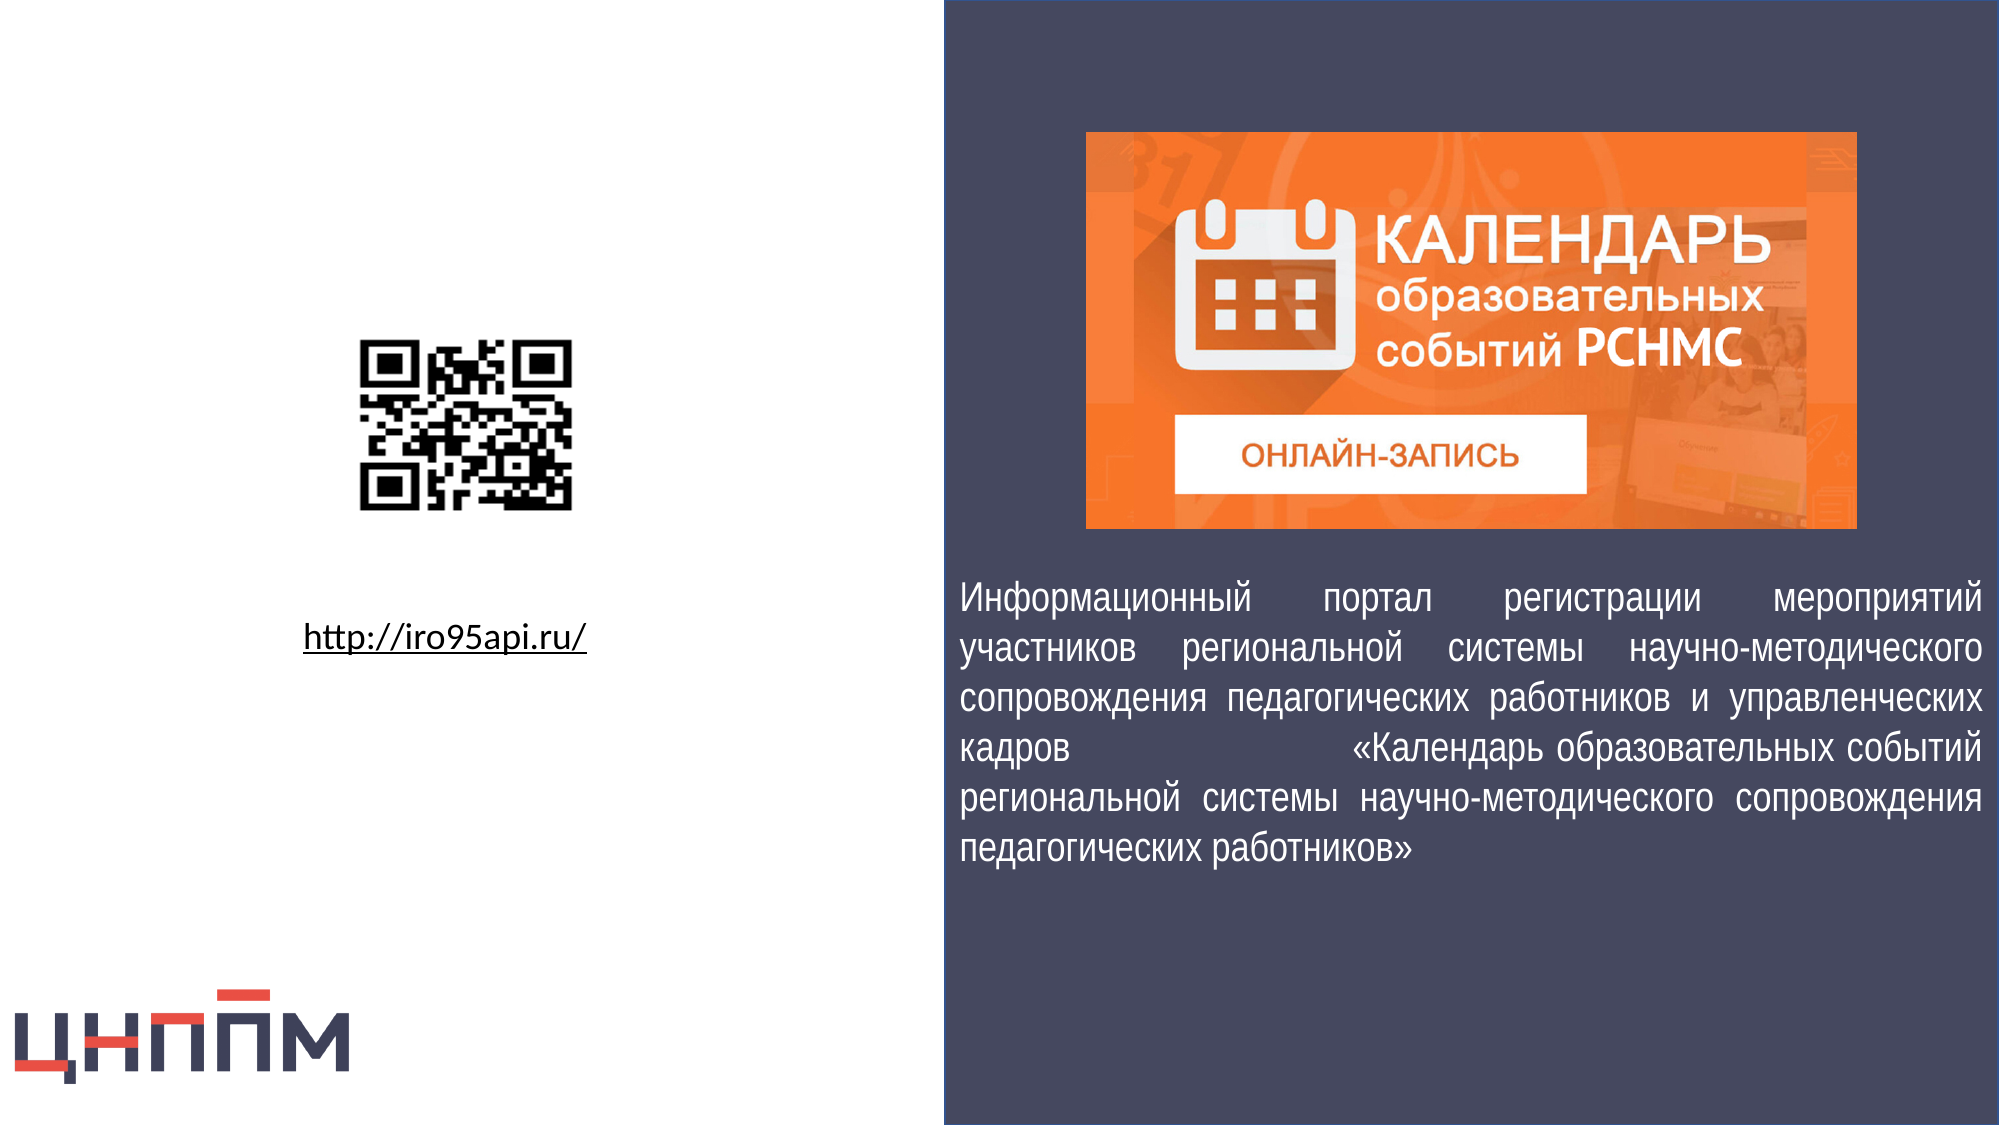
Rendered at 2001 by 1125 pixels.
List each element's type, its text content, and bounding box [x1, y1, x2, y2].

picture [0, 976, 357, 1086]
text_box http://iro95api.ru/ [288, 604, 1290, 664]
picture [327, 313, 606, 538]
picture [1086, 132, 1857, 529]
text_box Информационный портал регистрации мероприятий участников региональной системы научно-методического сопровождения педагогических работников и управленческих кадров «Календарь образовательных событий региональной системы научно-методического сопровождения педагогических работников» [944, 0, 1999, 1125]
